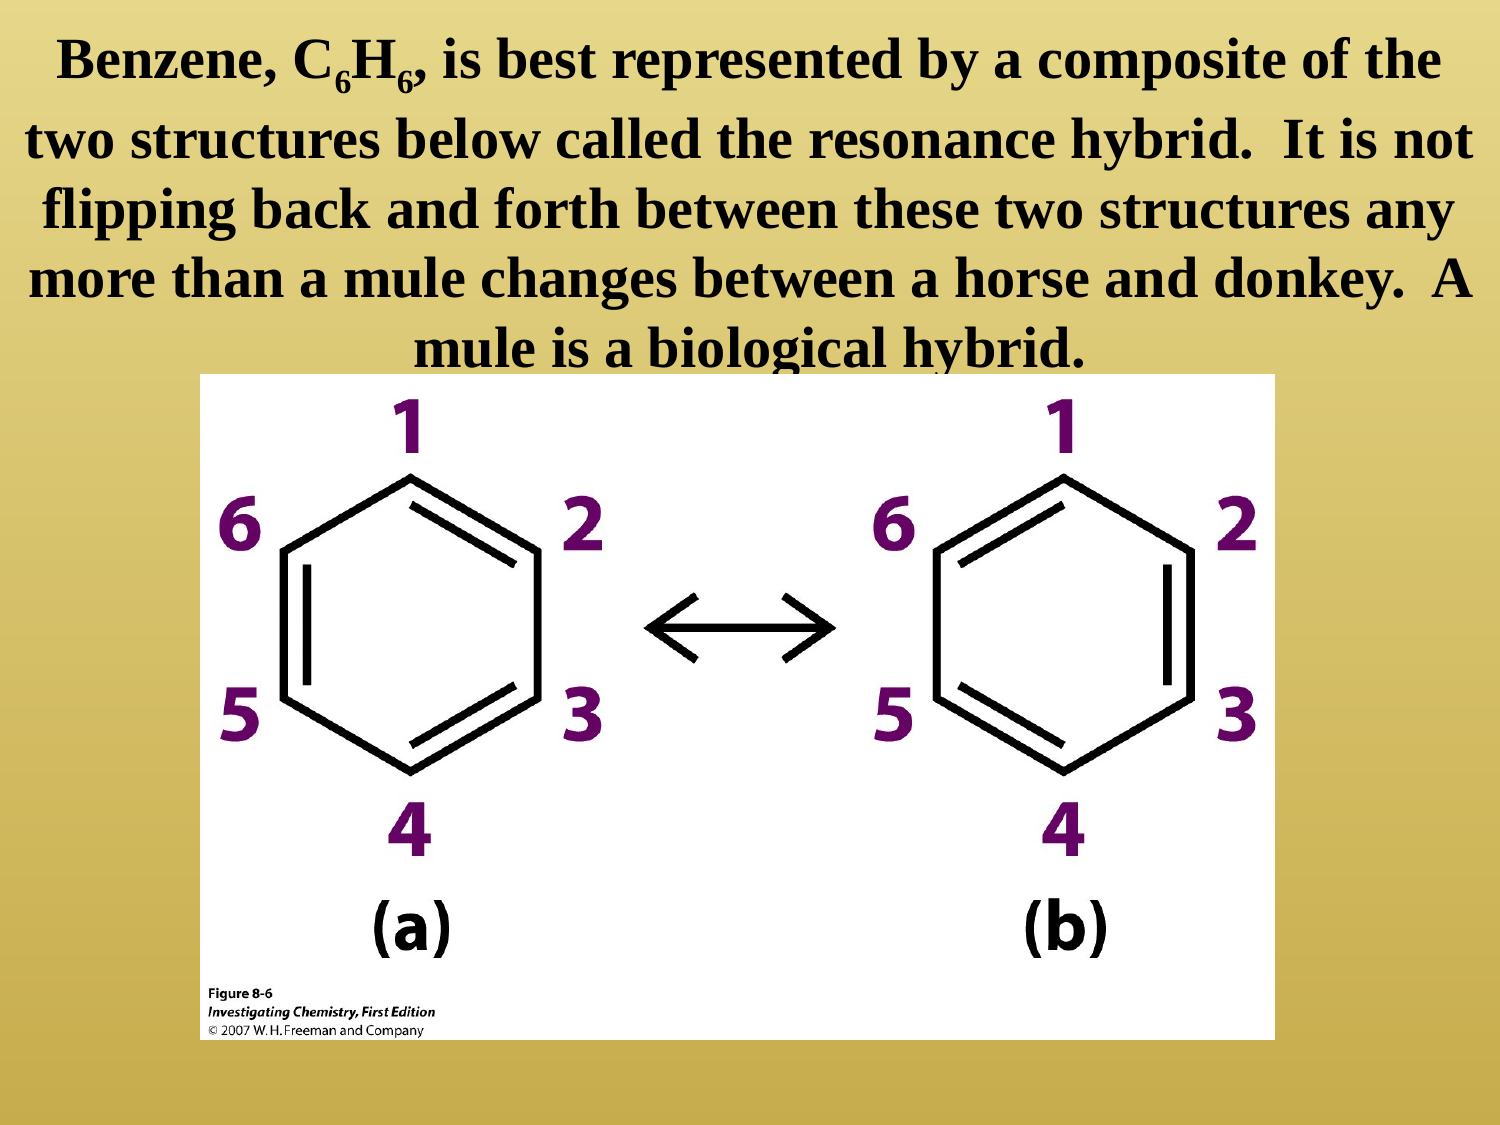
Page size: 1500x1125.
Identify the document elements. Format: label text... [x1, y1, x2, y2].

title Benzene, C6H6, is best represented by a composite of the two structures below called the resonance hybrid. It is not flipping back and forth between these two structures any more than a mule changes between a horse and donkey. A mule is a biological hybrid. [0, 12, 1500, 388]
picture [199, 374, 1275, 1040]
